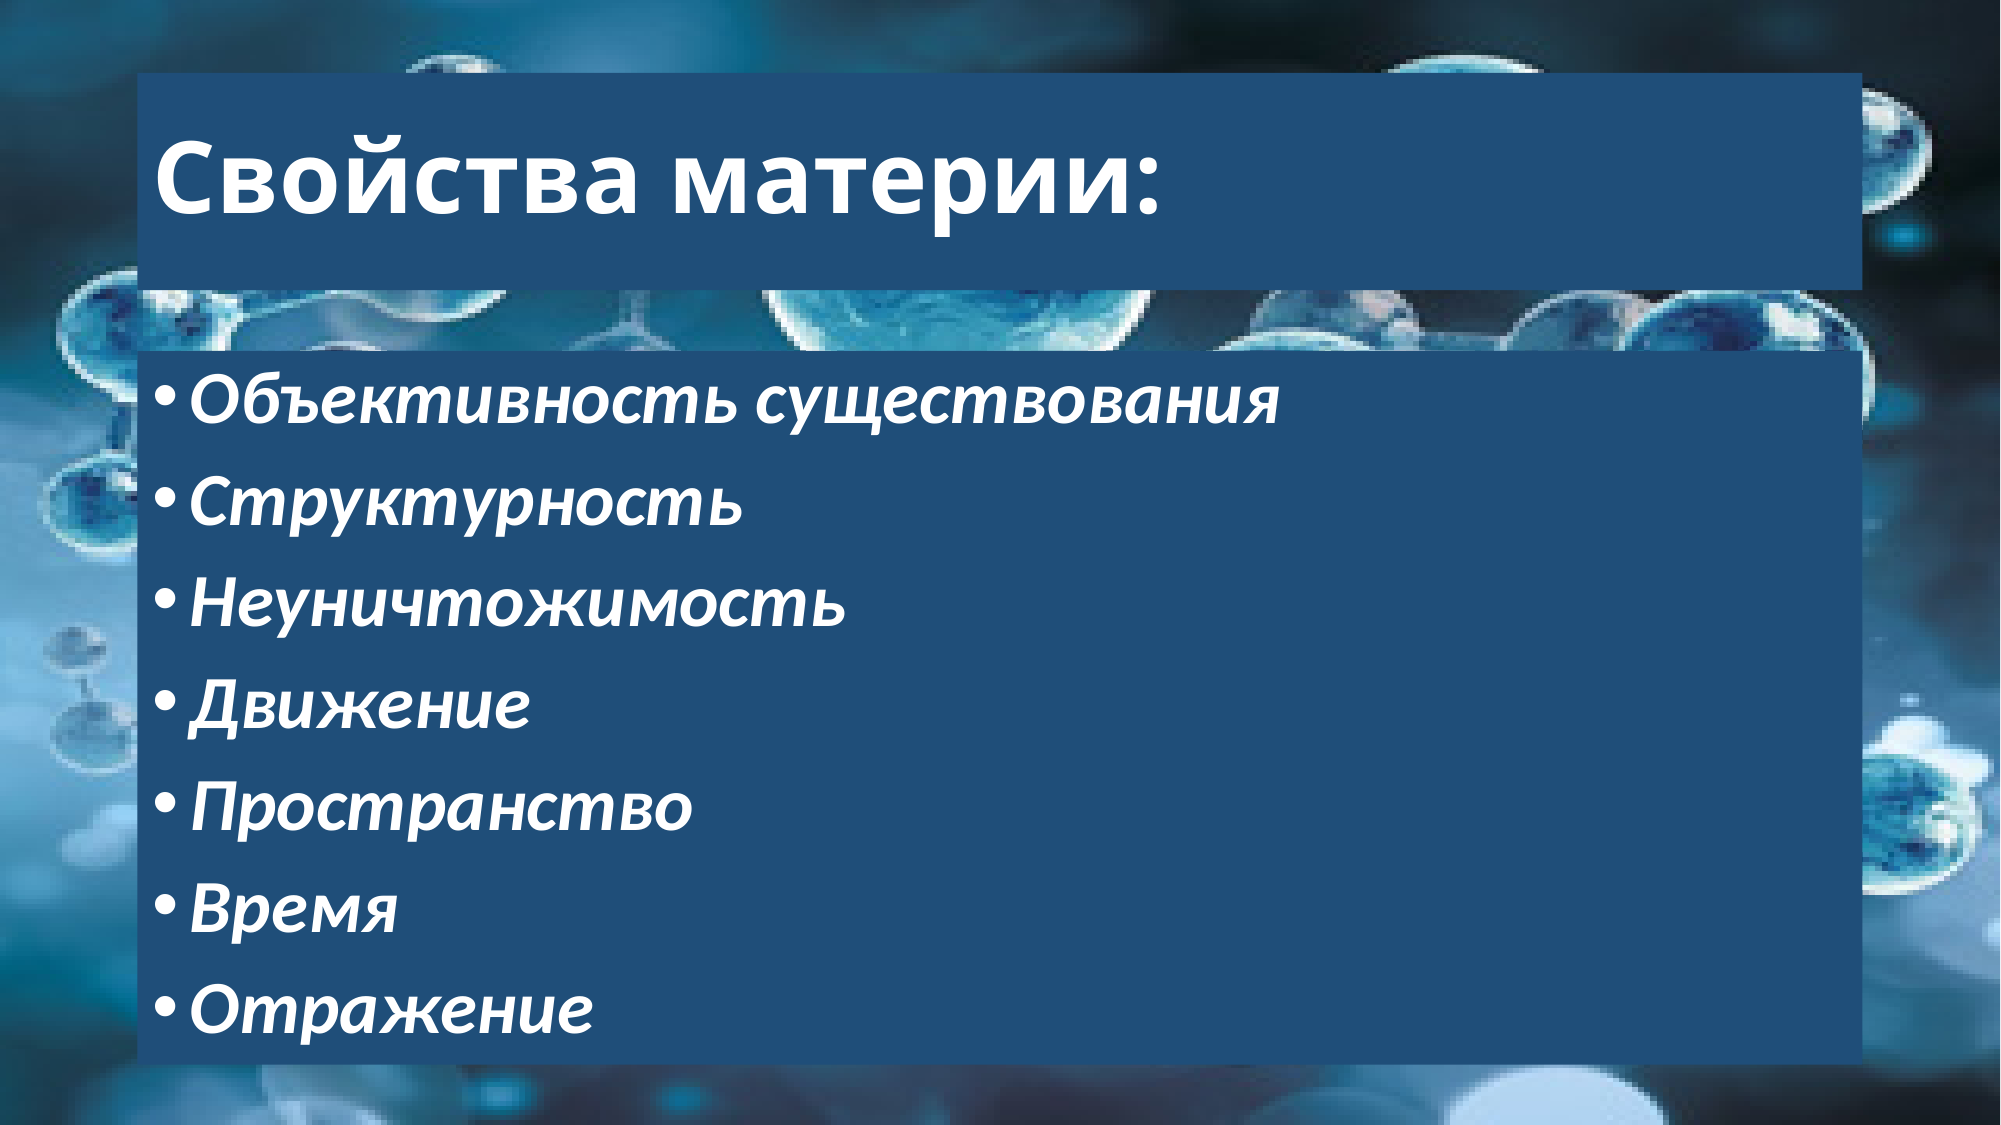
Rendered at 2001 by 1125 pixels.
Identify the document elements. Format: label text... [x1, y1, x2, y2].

list Объективность существования Структурность Неуничтожимость Движение Пространство Время Отражение [137, 350, 1863, 1065]
picture [0, 0, 2001, 1125]
title Свойства материи: [137, 72, 1863, 291]
